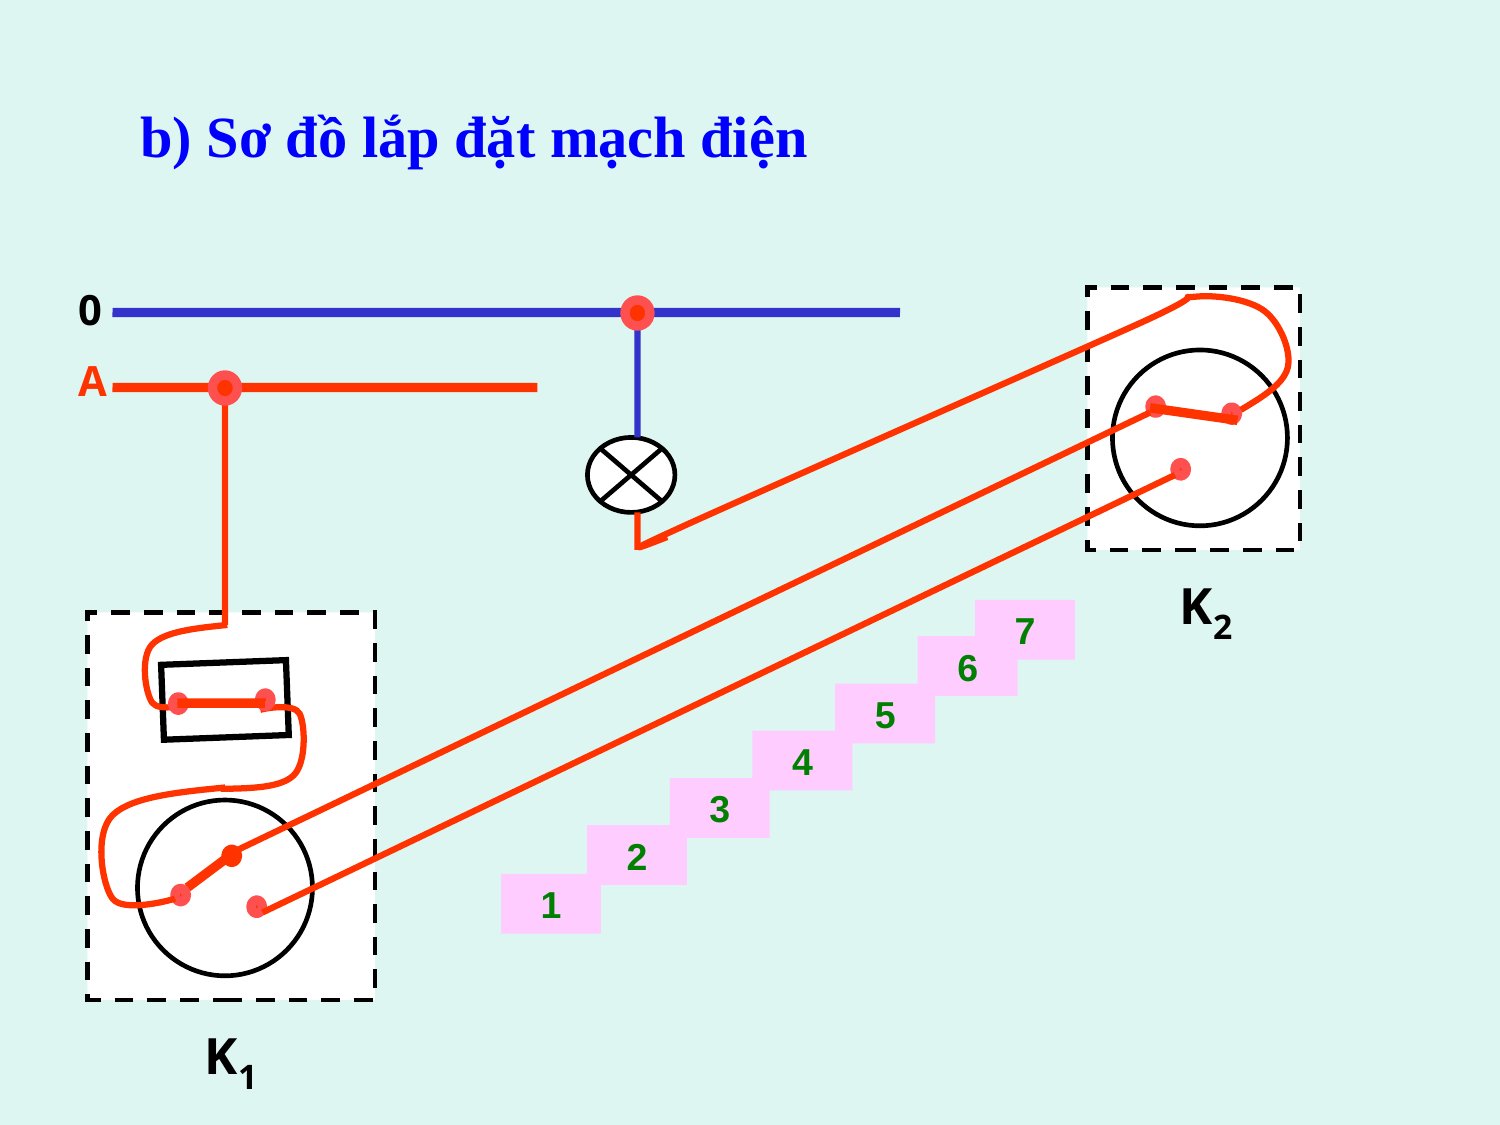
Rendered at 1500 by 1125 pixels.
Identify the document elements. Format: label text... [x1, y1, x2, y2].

text_box [1174, 462, 1187, 477]
text_box 1 [501, 873, 601, 934]
text_box [162, 660, 288, 740]
text_box [139, 800, 313, 976]
text_box 7 [975, 599, 1075, 660]
text_box 6 [917, 636, 1018, 696]
text_box [259, 692, 272, 707]
text_box [176, 888, 187, 902]
text_box [144, 624, 228, 708]
text_box 4 [752, 730, 853, 791]
text_box 0 A [63, 276, 126, 413]
text_box [212, 375, 238, 402]
text_box K1 [199, 1012, 263, 1100]
text_box b) Sơ đồ lắp đặt mạch điện [125, 91, 824, 177]
text_box [587, 437, 675, 513]
text_box [172, 696, 184, 711]
text_box [1226, 411, 1238, 419]
text_box [1087, 287, 1300, 550]
text_box [101, 787, 225, 906]
text_box K2 [1174, 562, 1238, 650]
text_box [1112, 389, 1288, 526]
text_box [220, 707, 304, 789]
text_box 2 [587, 825, 687, 885]
text_box 3 [669, 778, 770, 838]
text_box [624, 299, 650, 327]
text_box [639, 296, 1289, 548]
text_box [87, 612, 375, 1000]
text_box 5 [835, 683, 936, 744]
